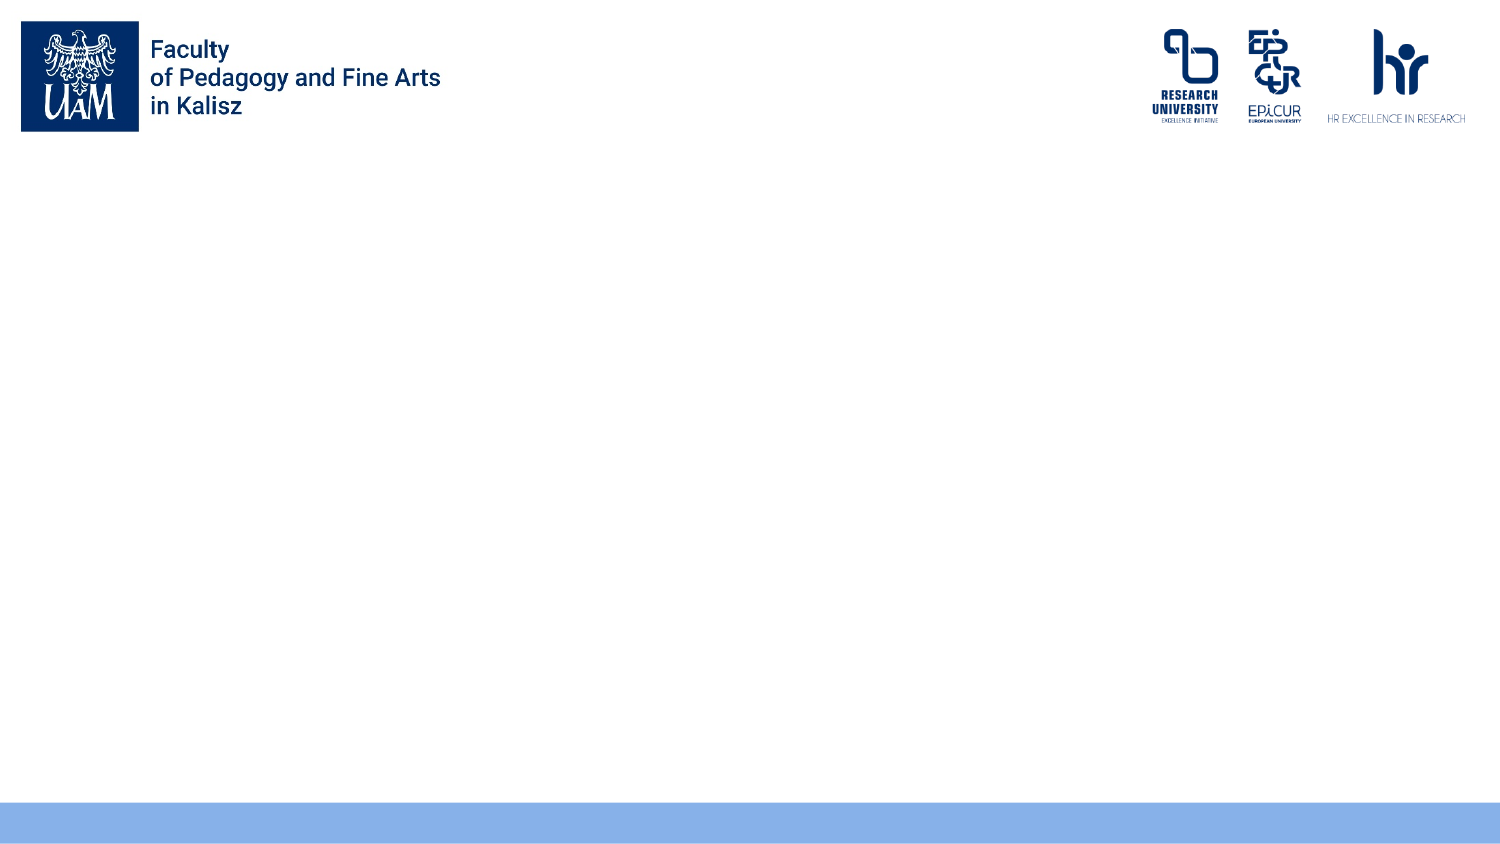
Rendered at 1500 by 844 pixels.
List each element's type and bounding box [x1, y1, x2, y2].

picture [1152, 29, 1465, 123]
picture [0, 0, 512, 152]
